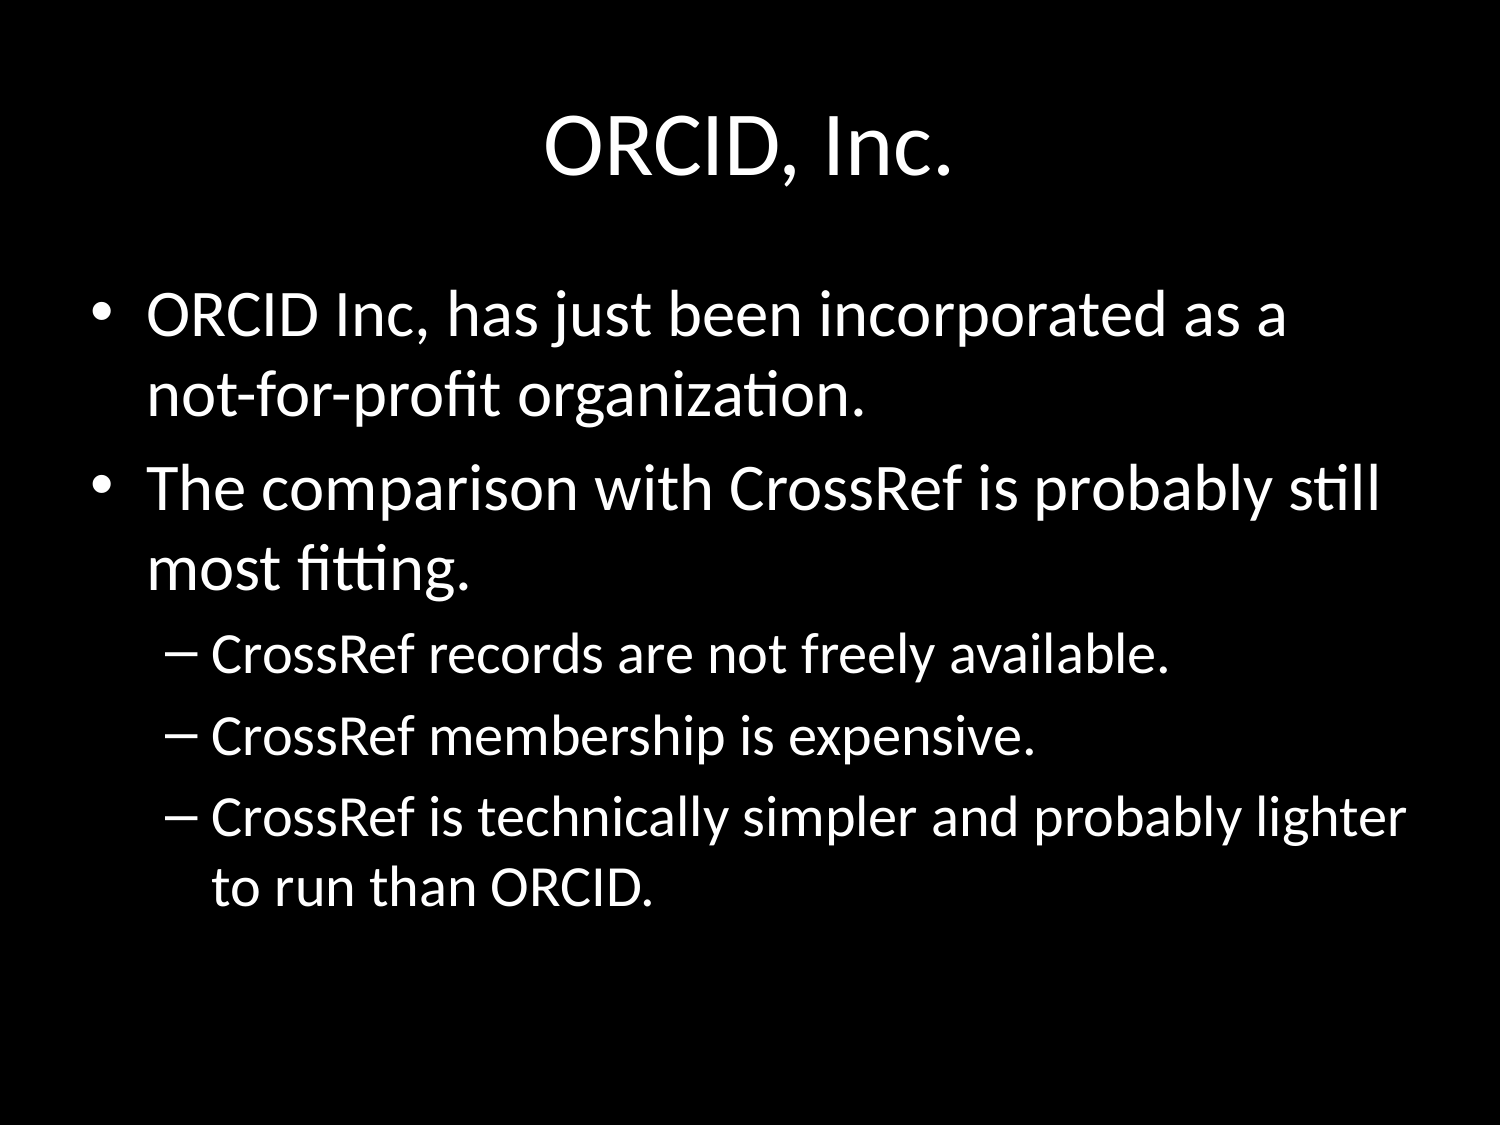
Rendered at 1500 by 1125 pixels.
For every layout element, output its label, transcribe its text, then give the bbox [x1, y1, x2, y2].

title ORCID, Inc. [75, 45, 1425, 233]
list ORCID Inc, has just been incorporated as a not-for-profit organization. The comparison with CrossRef is probably still most fitting. CrossRef records are not freely available. CrossRef membership is expensive. CrossRef is technically simpler and probably lighter to run than ORCID. [75, 262, 1425, 1005]
